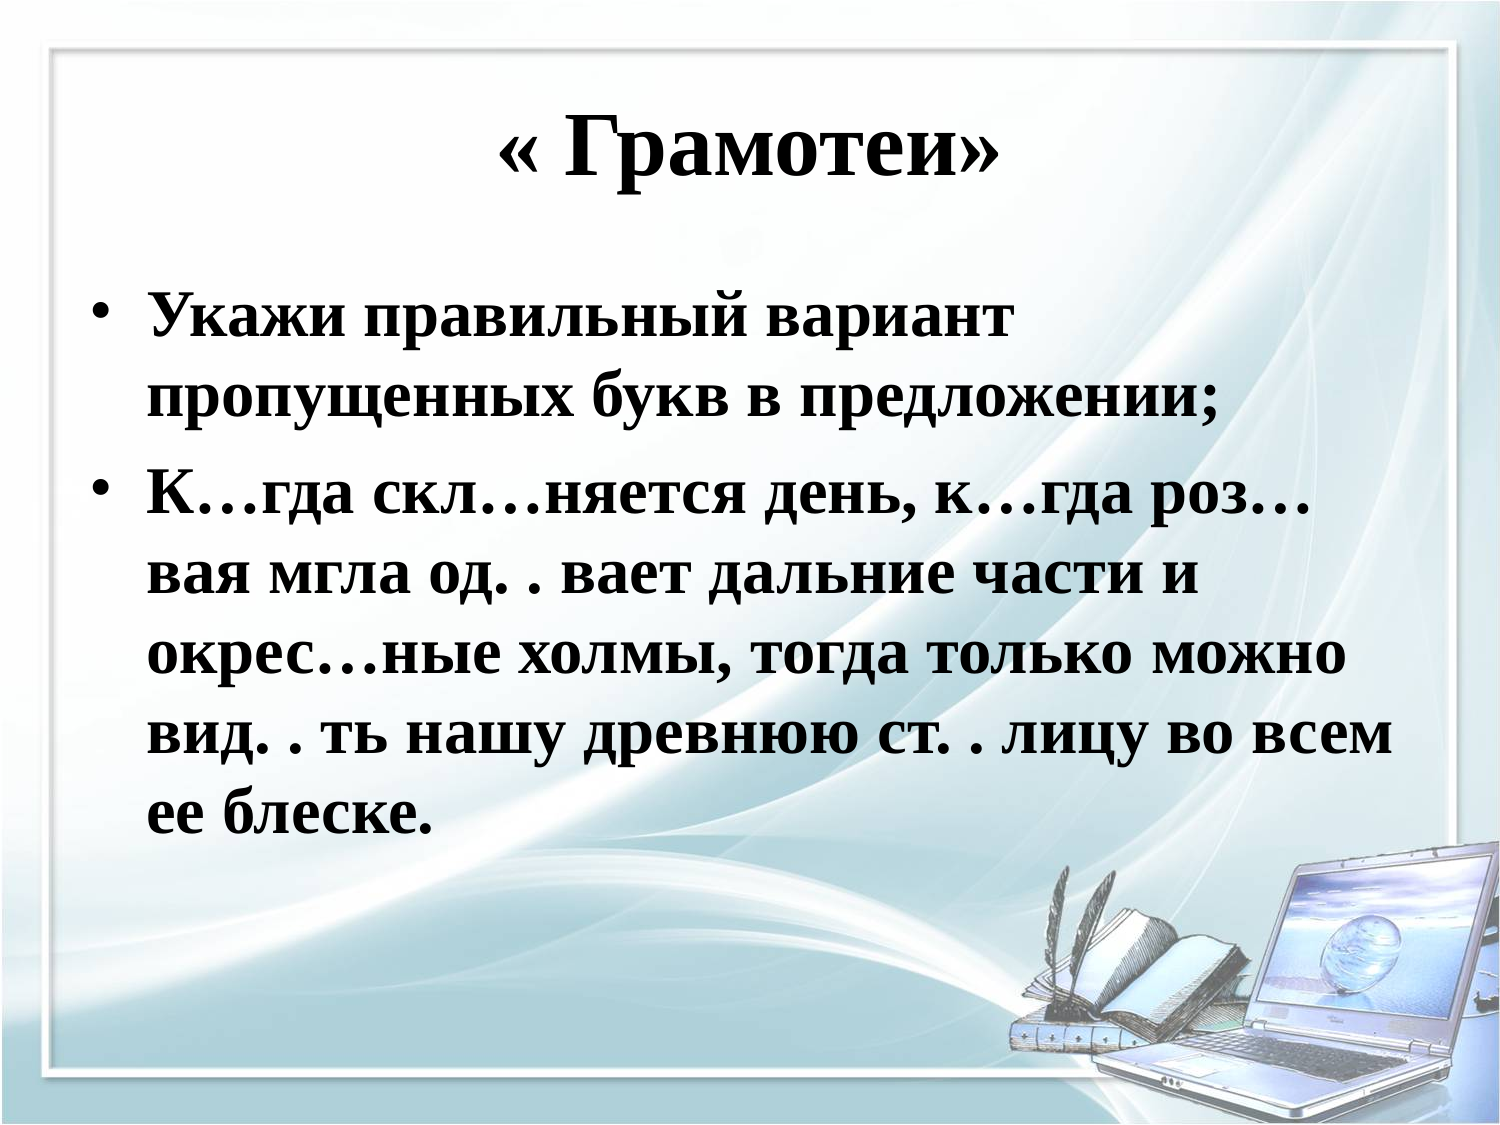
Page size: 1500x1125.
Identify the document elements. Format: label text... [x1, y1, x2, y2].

picture [0, 0, 1500, 1125]
list Укажи правильный вариант пропущенных букв в предложении; К…гда скл…няется день, к…гда роз…вая мгла од. . вает дальние части и окрес…ные холмы, тогда только можно вид. . ть нашу древнюю ст. . лицу во всем ее блеске. [75, 262, 1425, 1005]
title « Грамотеи» [75, 21, 1425, 257]
